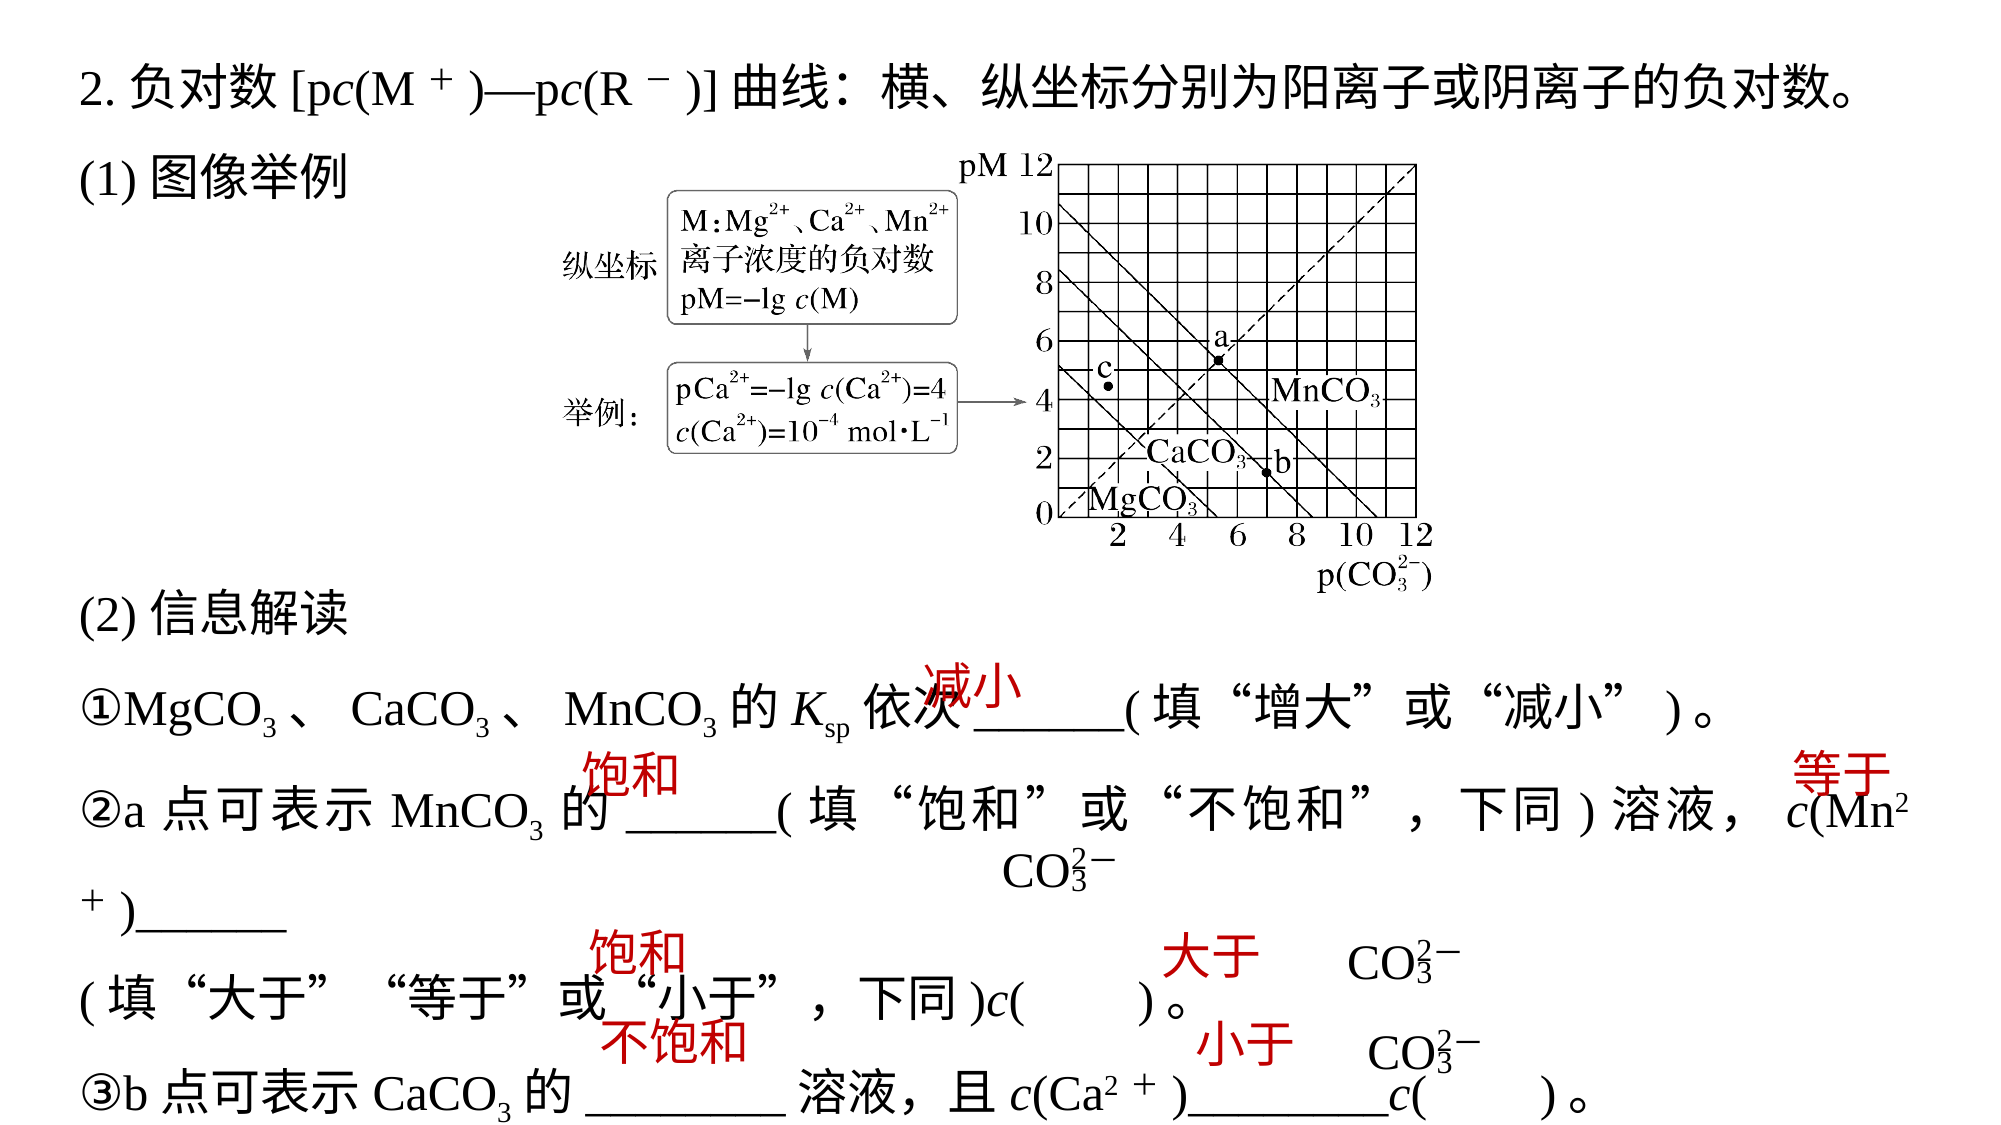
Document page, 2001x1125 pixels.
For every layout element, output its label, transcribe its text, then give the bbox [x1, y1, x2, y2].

text_box 等于 [1777, 735, 1908, 811]
text_box 大于 [1146, 917, 1276, 992]
text_box 不饱和 [584, 1002, 765, 1078]
text_box (2)信息解读 ①MgCO3、CaCO3、MnCO3的Ksp依次______(填“增大”或“减小”)。 ②a点可表示MnCO3的______(填“饱和”或“不饱和”，下同)溶液，c(Mn2＋)______ (填“大于”“等于”或“小于”，下同)c( )。 ③b点可表示CaCO3的________溶液，且c(Ca2＋)________c( )。 ④c点可表示MgCO3的_________溶液，且c(Mg2＋)_______c( )。 [63, 543, 1936, 1125]
text_box 饱和 [574, 914, 704, 989]
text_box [1367, 1001, 1576, 1125]
text_box 小于 [1180, 1005, 1311, 1081]
text_box 饱和 [566, 735, 697, 811]
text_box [1001, 819, 1210, 946]
text_box 2.负对数[pc(M＋)—pc(R－)]曲线：横、纵坐标分别为阳离子或阴离子的负对数。 (1)图像举例 [63, 18, 1936, 213]
picture [559, 139, 1441, 597]
text_box 减小 [907, 647, 1038, 723]
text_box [1347, 911, 1556, 1038]
